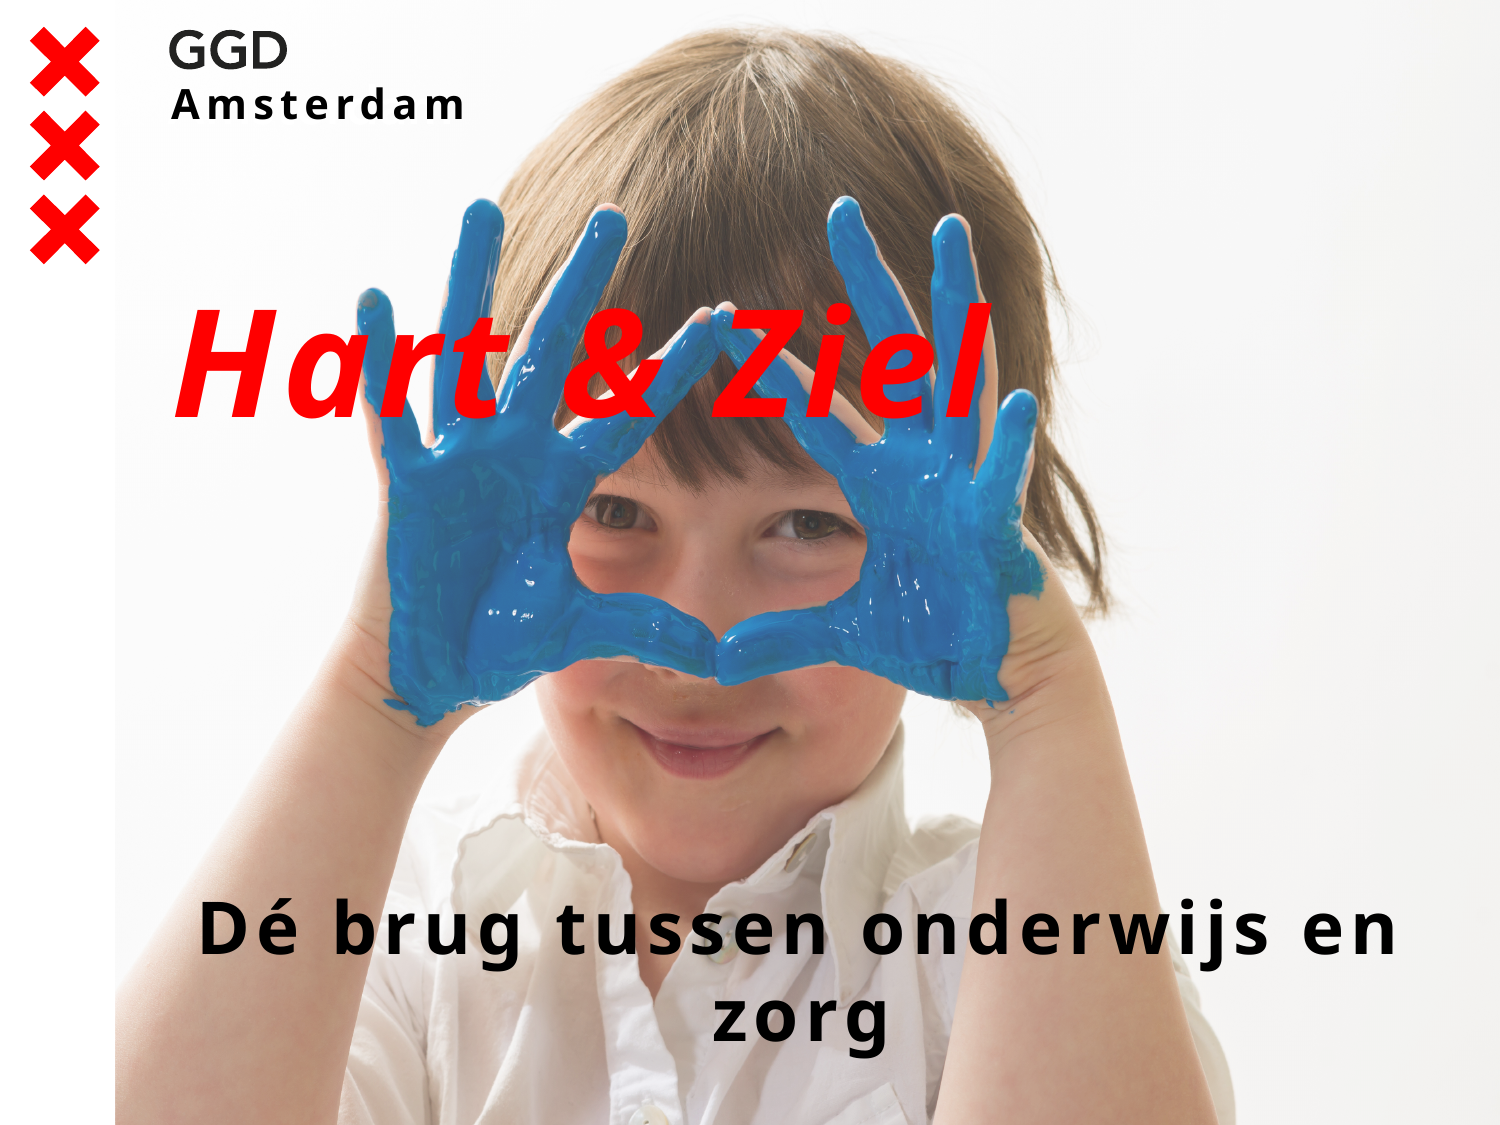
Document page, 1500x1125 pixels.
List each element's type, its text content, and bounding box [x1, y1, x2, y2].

text_box Amsterdam [171, 78, 490, 129]
title Hart & Ziel [170, 266, 1377, 569]
subtitle Dé brug tussen onderwijs en zorg www.hartenzielmonitor.nl | hartenziel@ggd.amsterdam.nl | 020 555 5495 [116, 881, 1487, 1125]
